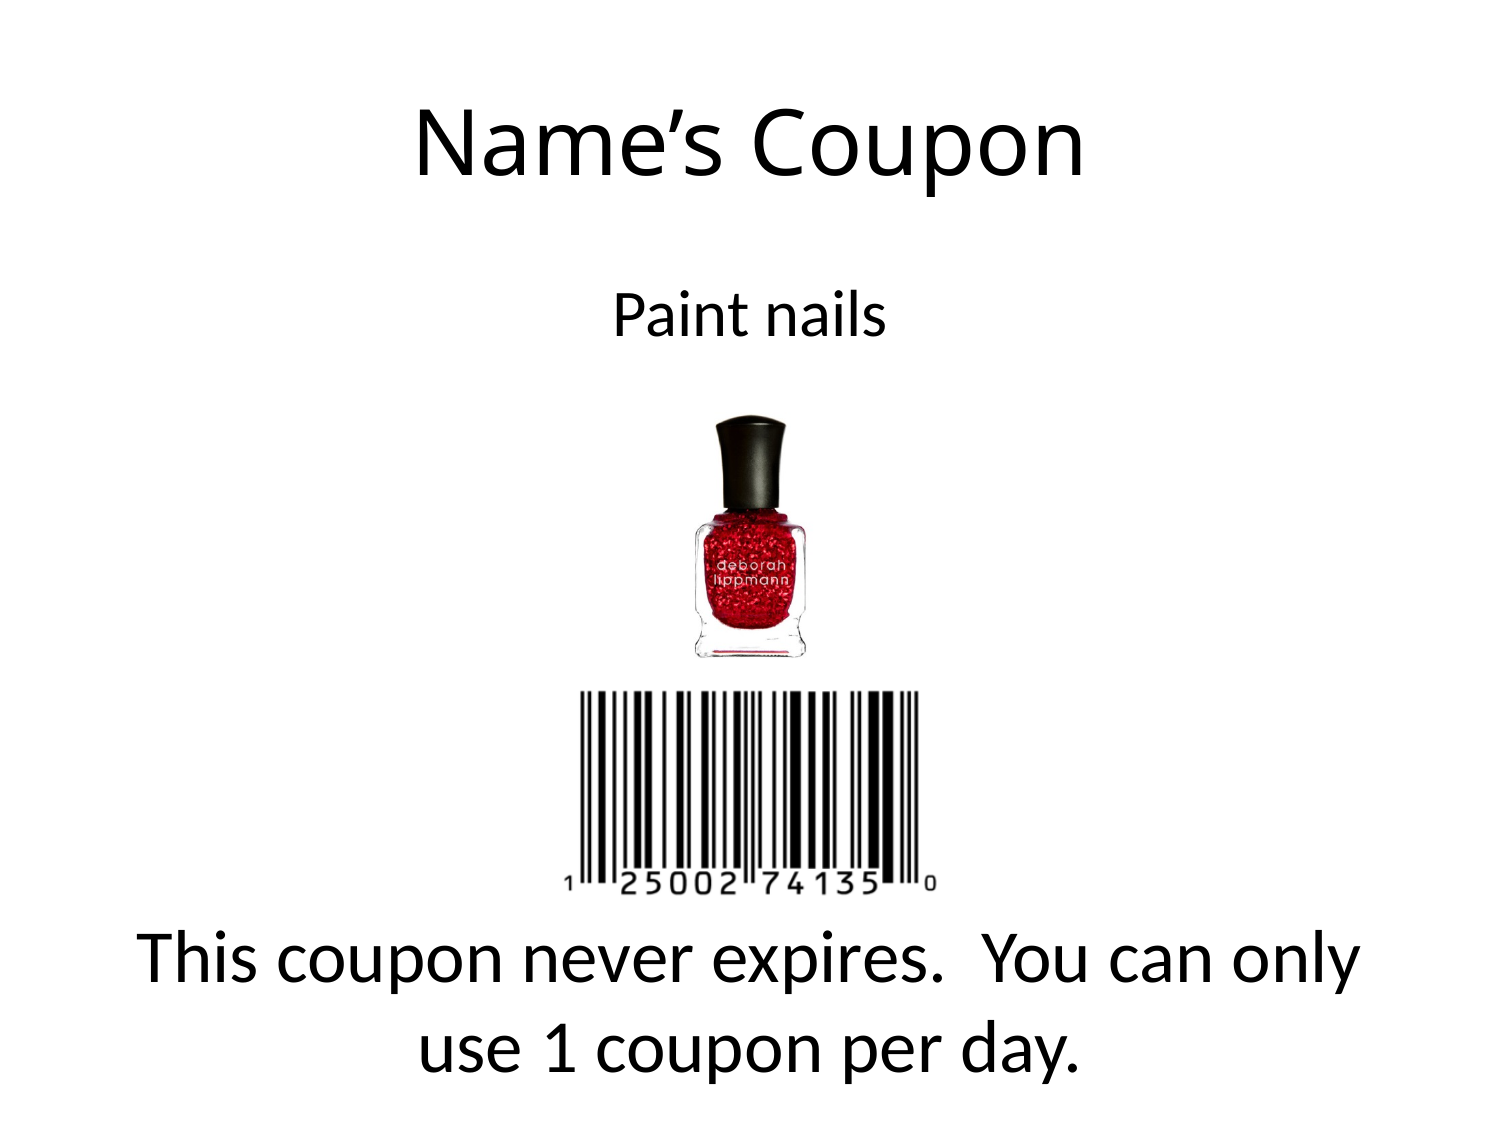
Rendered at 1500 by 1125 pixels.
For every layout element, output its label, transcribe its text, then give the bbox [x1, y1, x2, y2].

list Paint nails [75, 262, 1425, 850]
title Name’s Coupon [75, 45, 1425, 233]
picture [626, 412, 874, 659]
text_box This coupon never expires. You can only use 1 coupon per day. [74, 899, 1425, 1095]
picture [559, 688, 941, 901]
